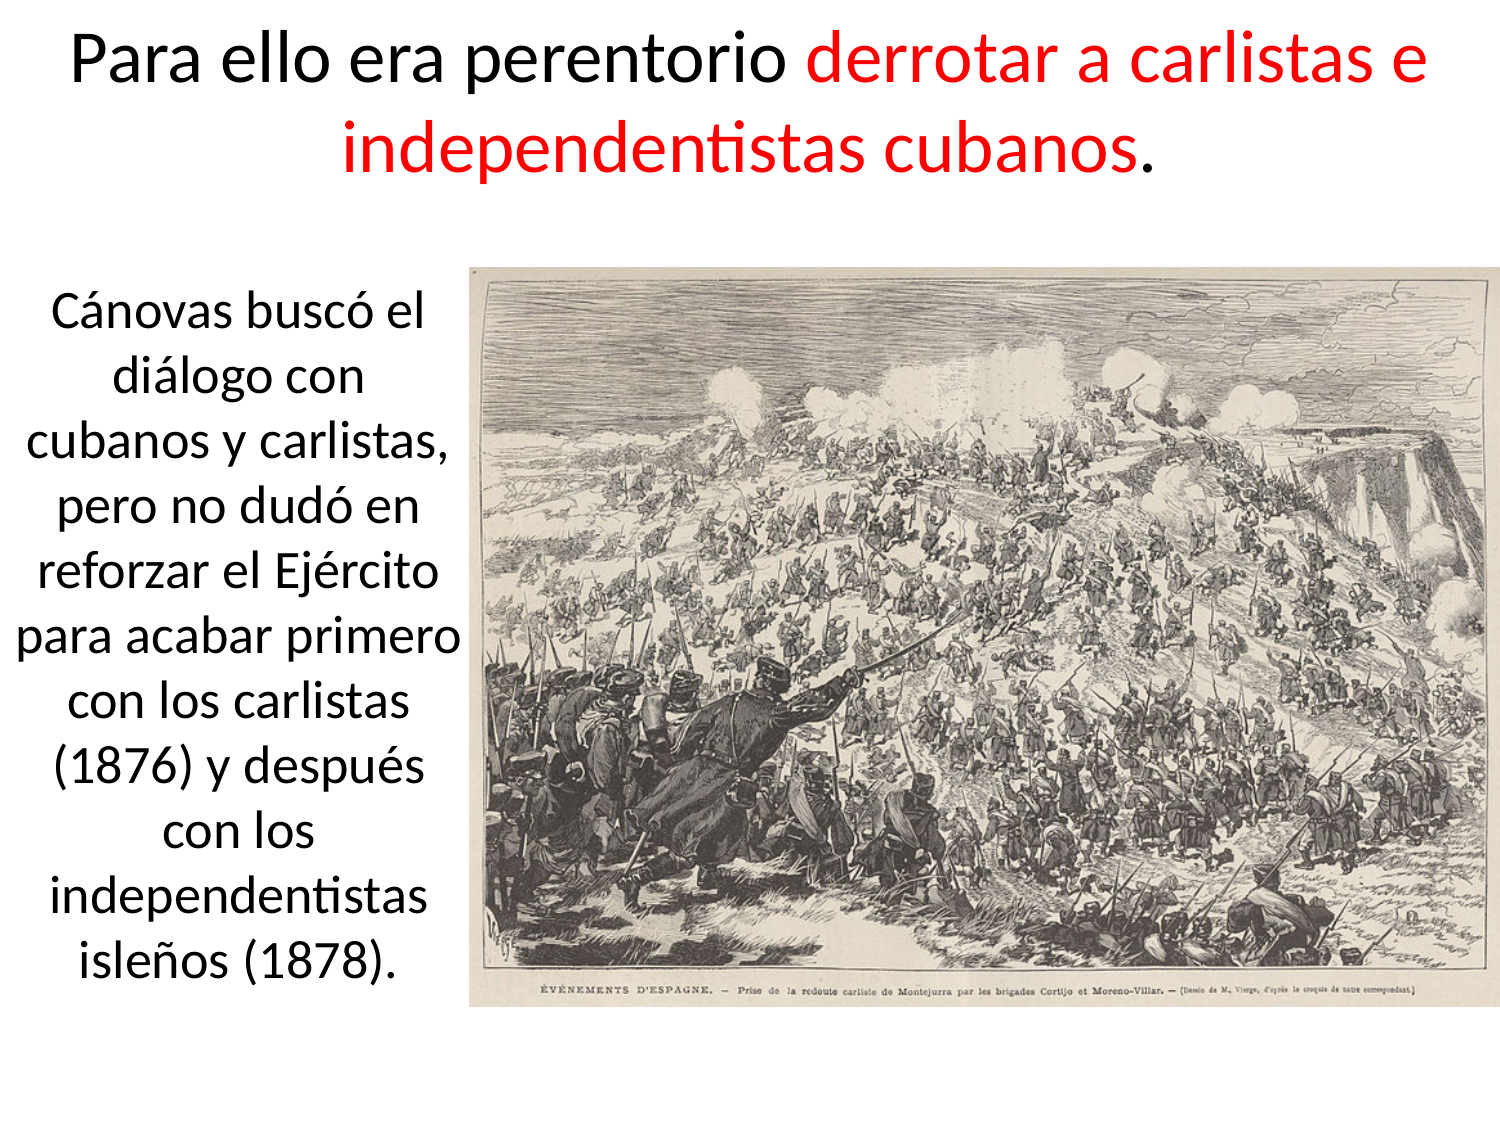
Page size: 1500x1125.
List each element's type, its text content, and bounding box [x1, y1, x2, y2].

picture [469, 266, 1500, 1008]
text_box Para ello era perentorio derrotar a carlistas e independentistas cubanos. [0, 0, 1500, 195]
text_box Cánovas buscó el diálogo con cubanos y carlistas, pero no dudó en reforzar el Ejército para acabar primero con los carlistas (1876) y después con los independentistas isleños (1878). [0, 267, 467, 997]
